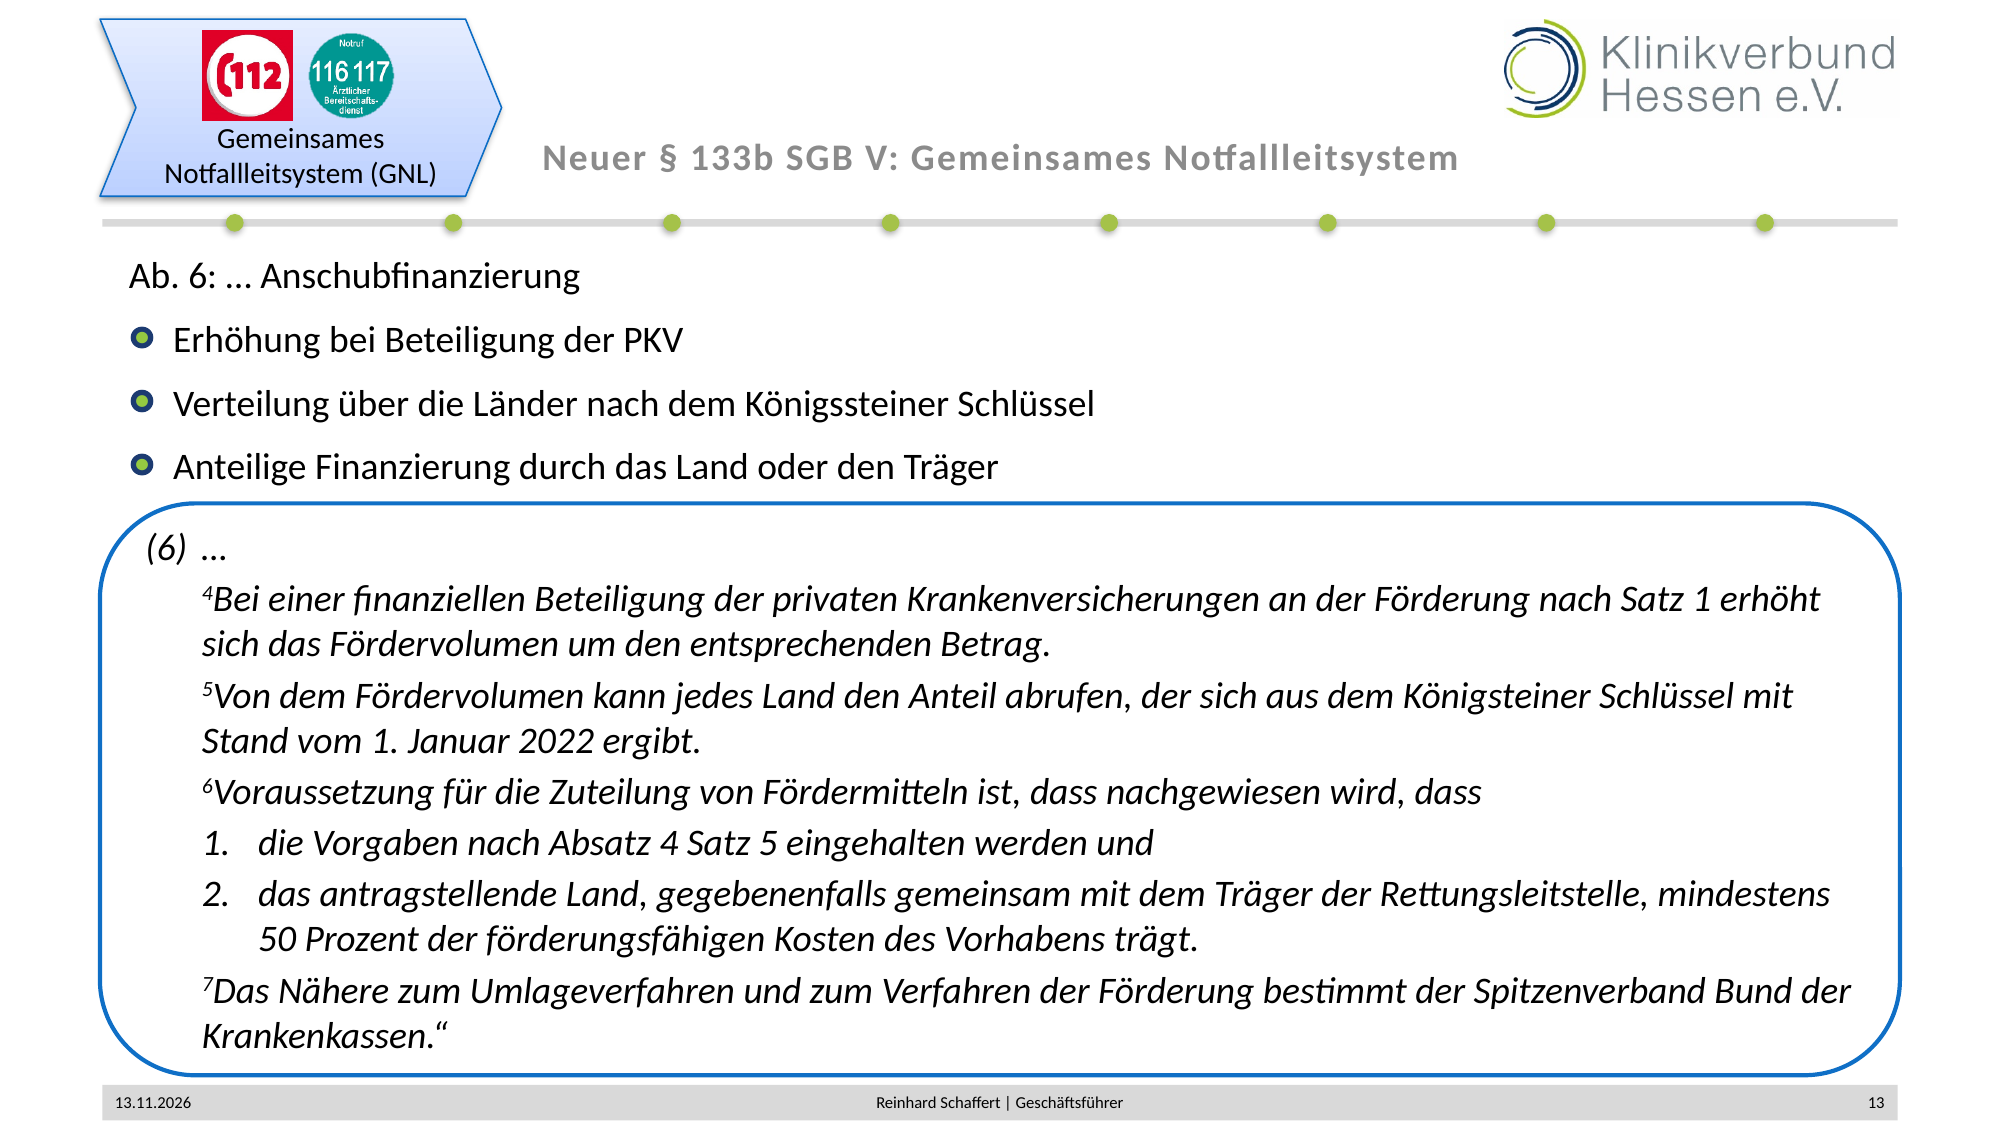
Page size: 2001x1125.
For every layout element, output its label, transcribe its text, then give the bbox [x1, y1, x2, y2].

picture [128, 387, 156, 415]
title Neuer § 133b SGB V: Gemeinsames Notfallleitsystem [527, 125, 1900, 209]
list Ab. 6: … Anschubfinanzierung Erhöhung bei Beteiligung der PKV Verteilung über die Länder nach dem Königssteiner Schlüssel Anteilige Finanzierung durch das Land oder den Träger [114, 243, 1915, 1041]
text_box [99, 18, 502, 197]
picture [128, 324, 156, 351]
footer Reinhard Schaffert | Geschäftsführer [683, 1085, 1317, 1118]
picture [1504, 19, 1900, 118]
slide_number 13 [1433, 1085, 1900, 1118]
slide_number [99, 1085, 567, 1118]
picture [128, 451, 156, 478]
text_box … 4Bei einer finanziellen Beteiligung der privaten Krankenversicherungen an der Förderung nach Satz 1 erhöht sich das Fördervolumen um den entsprechenden Betrag. 5Von dem Fördervolumen kann jedes Land den Anteil abrufen, der sich aus dem Königsteiner Schlüssel mit Stand vom 1. Januar 2022 ergibt. 6Voraussetzung für die Zuteilung von Fördermitteln ist, dass nachgewiesen wird, dass die Vorgaben nach Absatz 4 Satz 5 eingehalten werden und das antragstellende Land, gegebenenfalls gemeinsam mit dem Träger der Rettungsleitstelle, mindestens 50 Prozent der förderungsfähigen Kosten des Vorhabens trägt. 7Das Nähere zum Umlageverfahren und zum Verfahren der Förderung bestimmt der Spitzenverband Bund der Krankenkassen.“ [97, 501, 1903, 1078]
